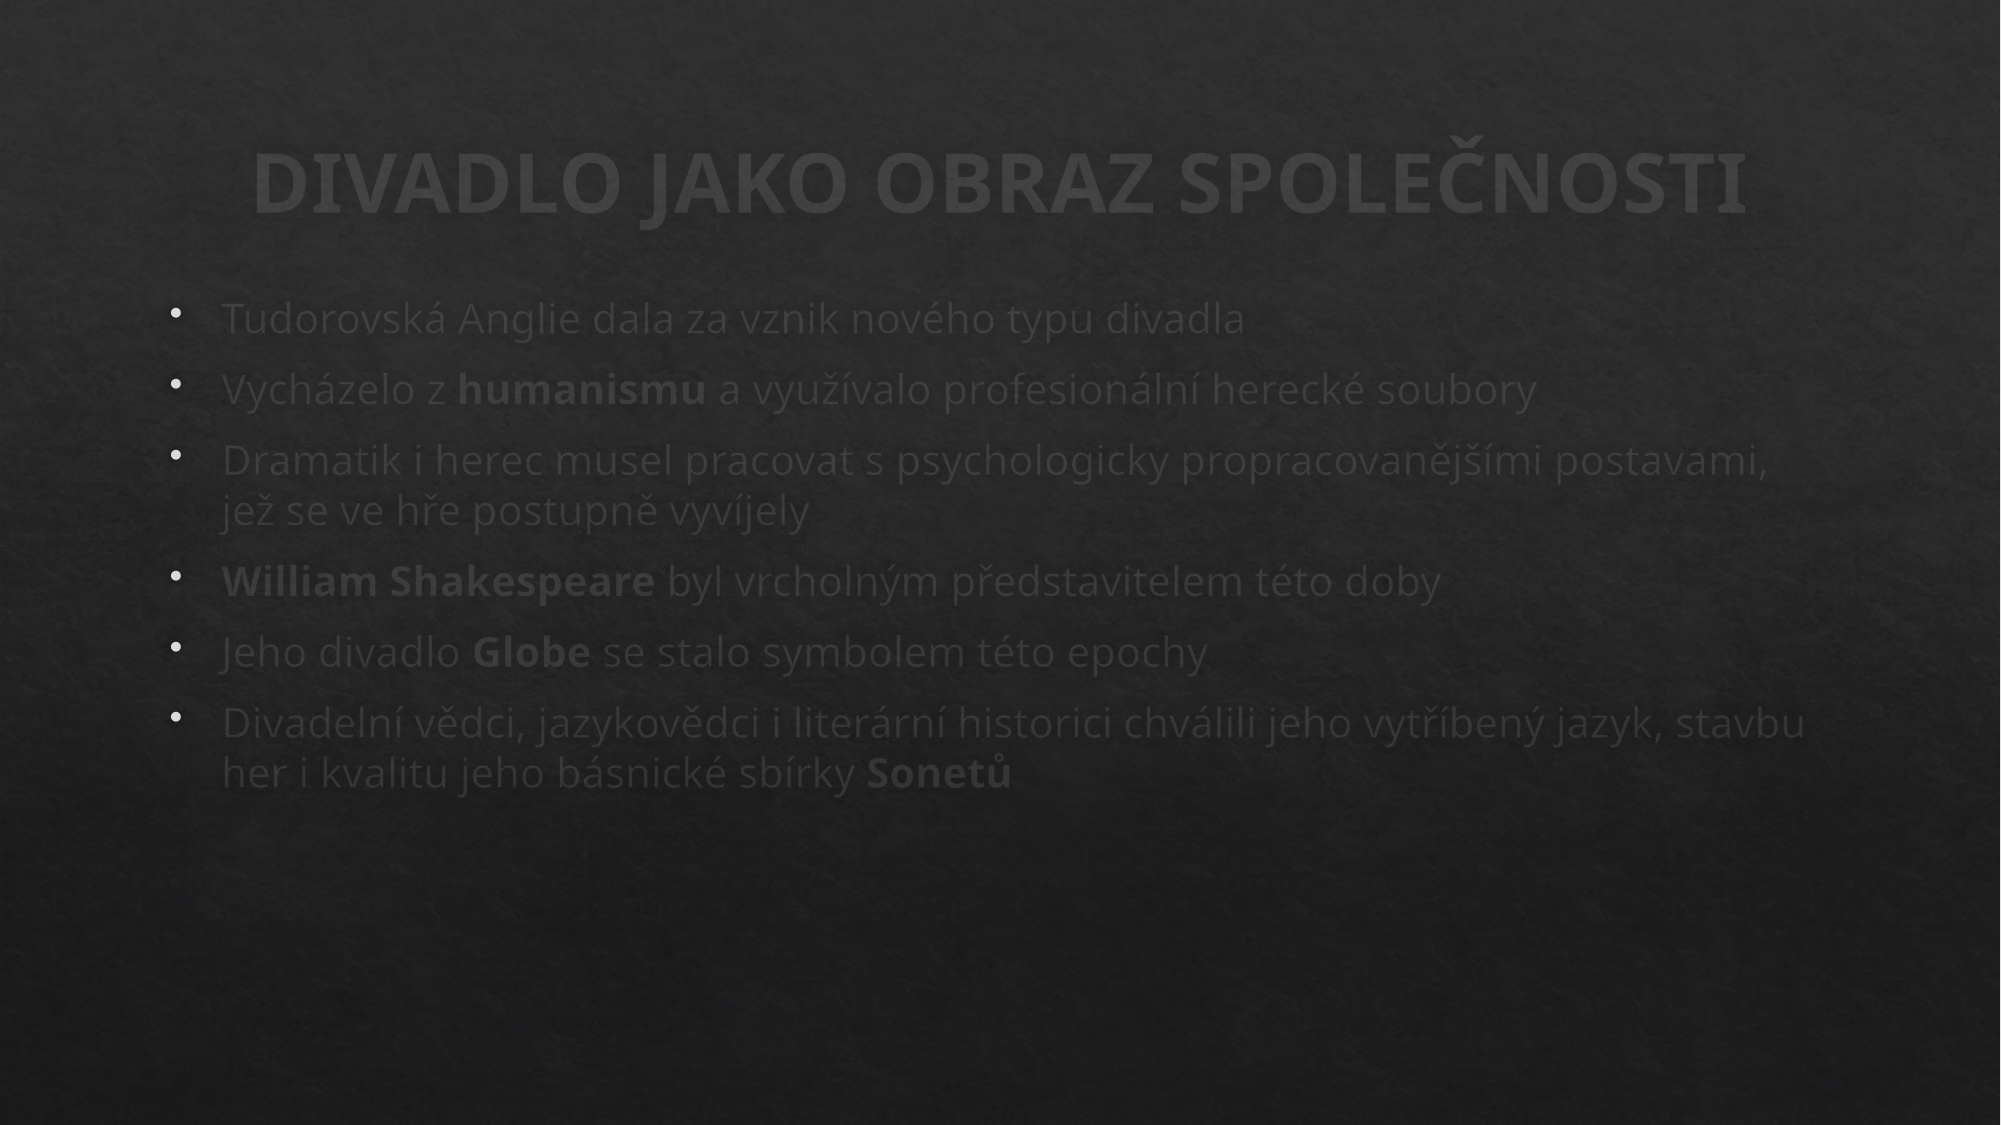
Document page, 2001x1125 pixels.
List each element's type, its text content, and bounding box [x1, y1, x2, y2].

title DIVADLO JAKO OBRAZ SPOLEČNOSTI [149, 99, 1849, 260]
list Tudorovská Anglie dala za vznik nového typu divadla Vycházelo z humanismu a využívalo profesionální herecké soubory Dramatik i herec musel pracovat s psychologicky propracovanějšími postavami, jež se ve hře postupně vyvíjely William Shakespeare byl vrcholným představitelem této doby Jeho divadlo Globe se stalo symbolem této epochy Divadelní vědci, jazykovědci i literární historici chválili jeho vytříbený jazyk, stavbu her i kvalitu jeho básnické sbírky Sonetů [149, 284, 1849, 950]
